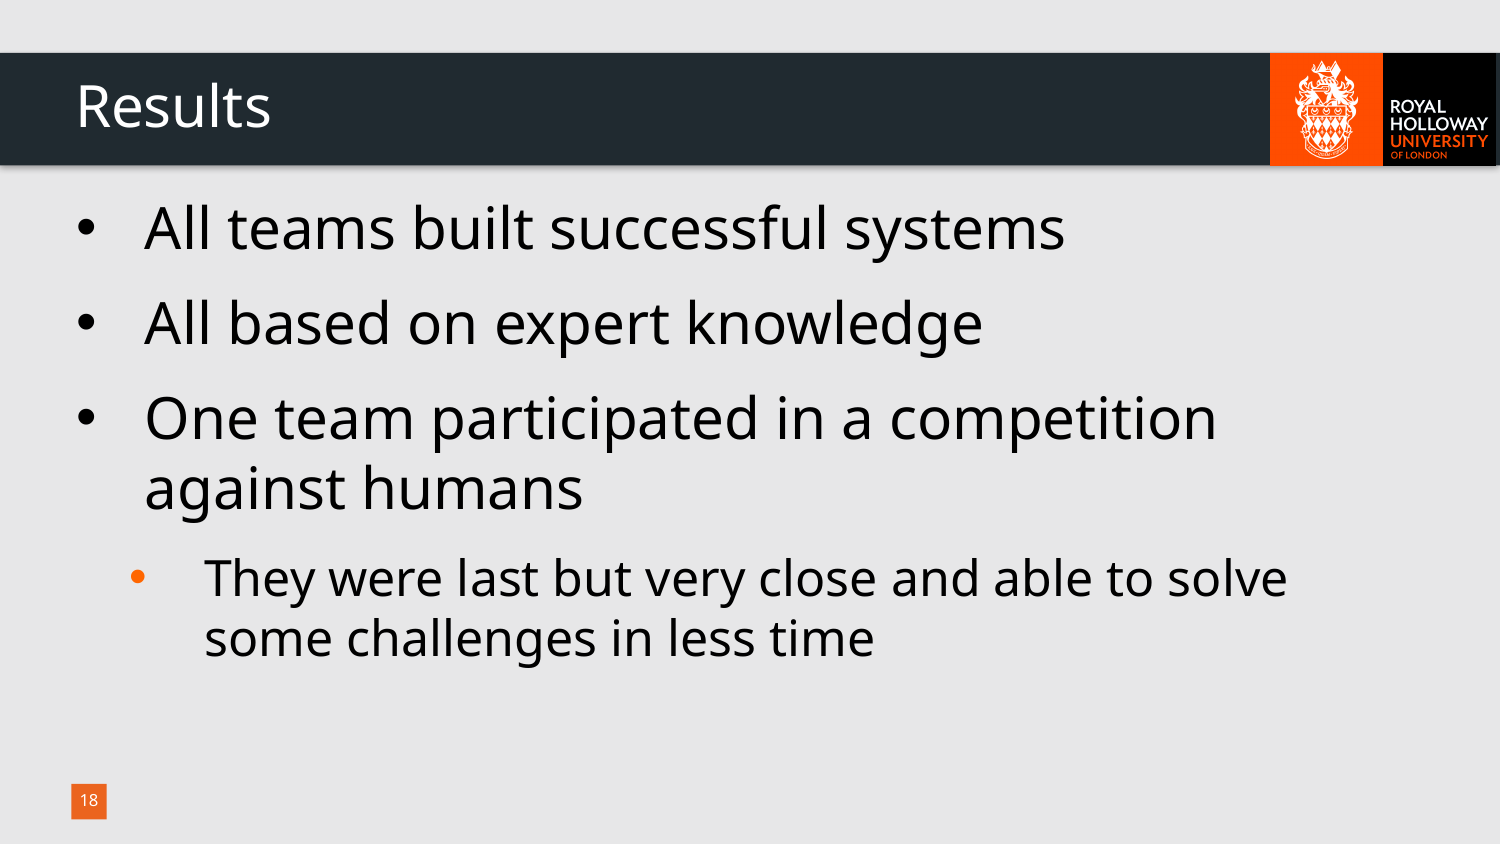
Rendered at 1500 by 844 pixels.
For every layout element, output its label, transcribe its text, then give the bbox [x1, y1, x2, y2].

title Results [75, 46, 1214, 161]
slide_number 18 [71, 783, 107, 820]
picture [1270, 53, 1496, 166]
list All teams built successful systems All based on expert knowledge One team participated in a competition against humans They were last but very close and able to solve some challenges in less time [75, 191, 1426, 749]
